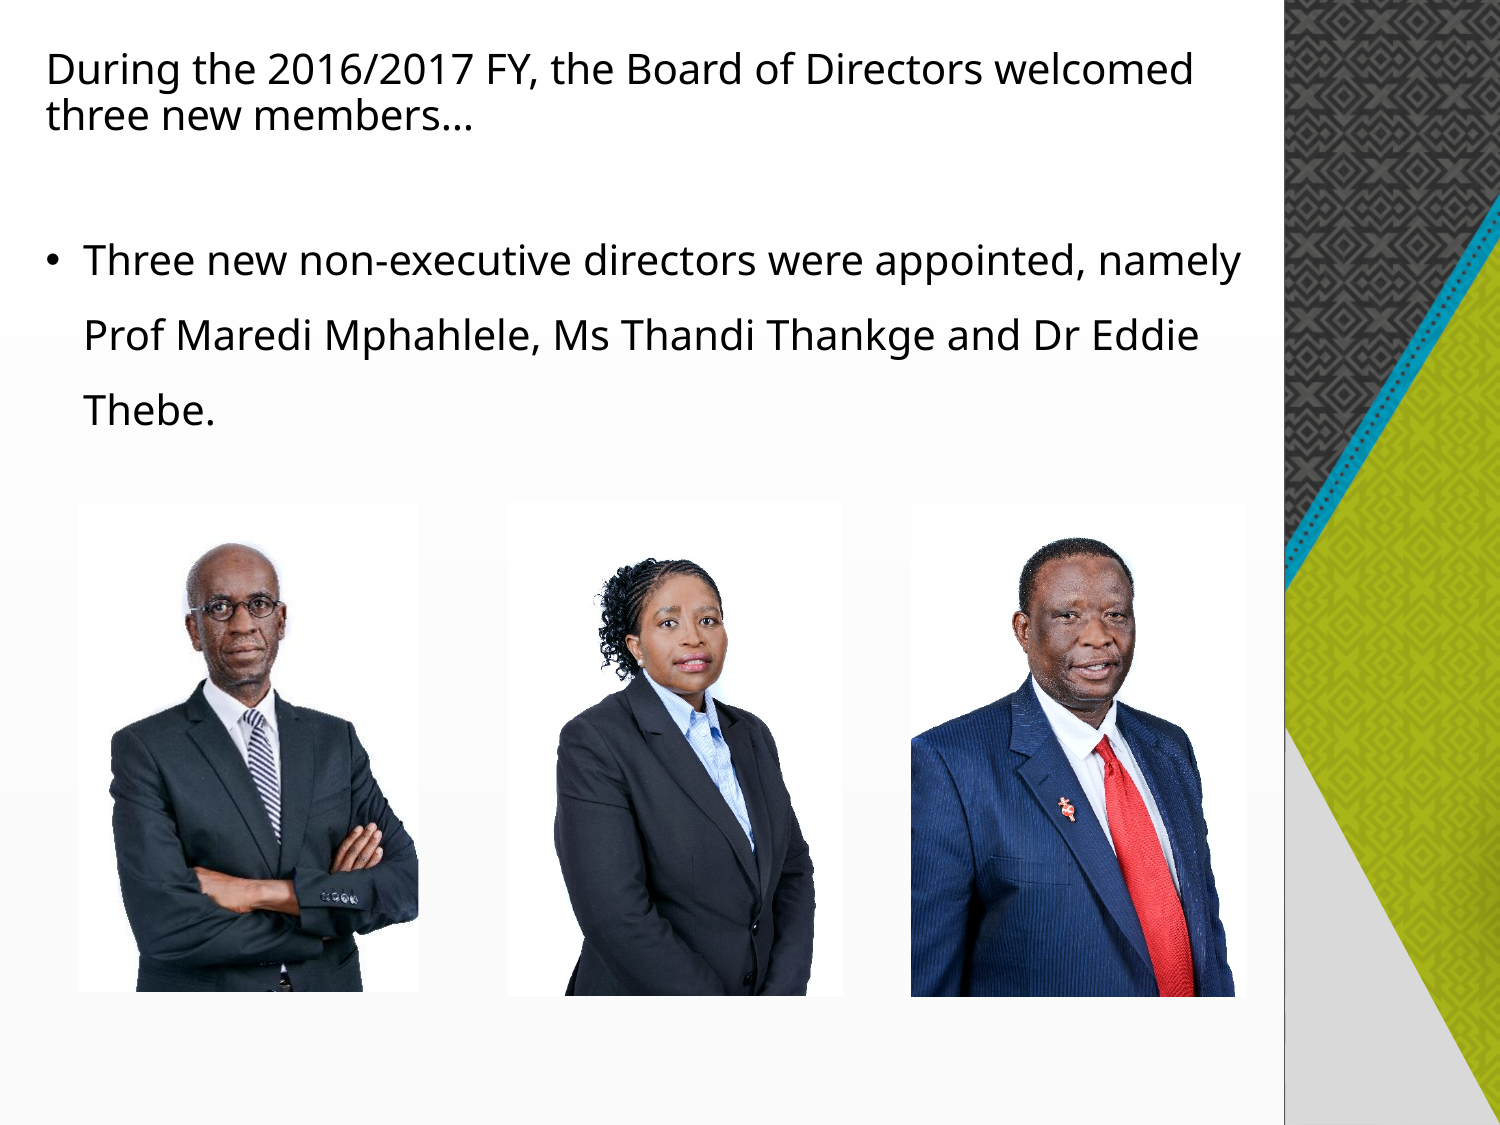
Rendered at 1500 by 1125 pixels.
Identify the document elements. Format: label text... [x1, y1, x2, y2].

list Three new non-executive directors were appointed, namely Prof Maredi Mphahlele, Ms Thandi Thankge and Dr Eddie Thebe. [30, 201, 1267, 1030]
title During the 2016/2017 FY, the Board of Directors welcomed three new members… [30, 41, 1267, 148]
picture [507, 501, 843, 996]
picture [77, 503, 419, 992]
picture [1284, 0, 1500, 1125]
picture [911, 503, 1246, 998]
